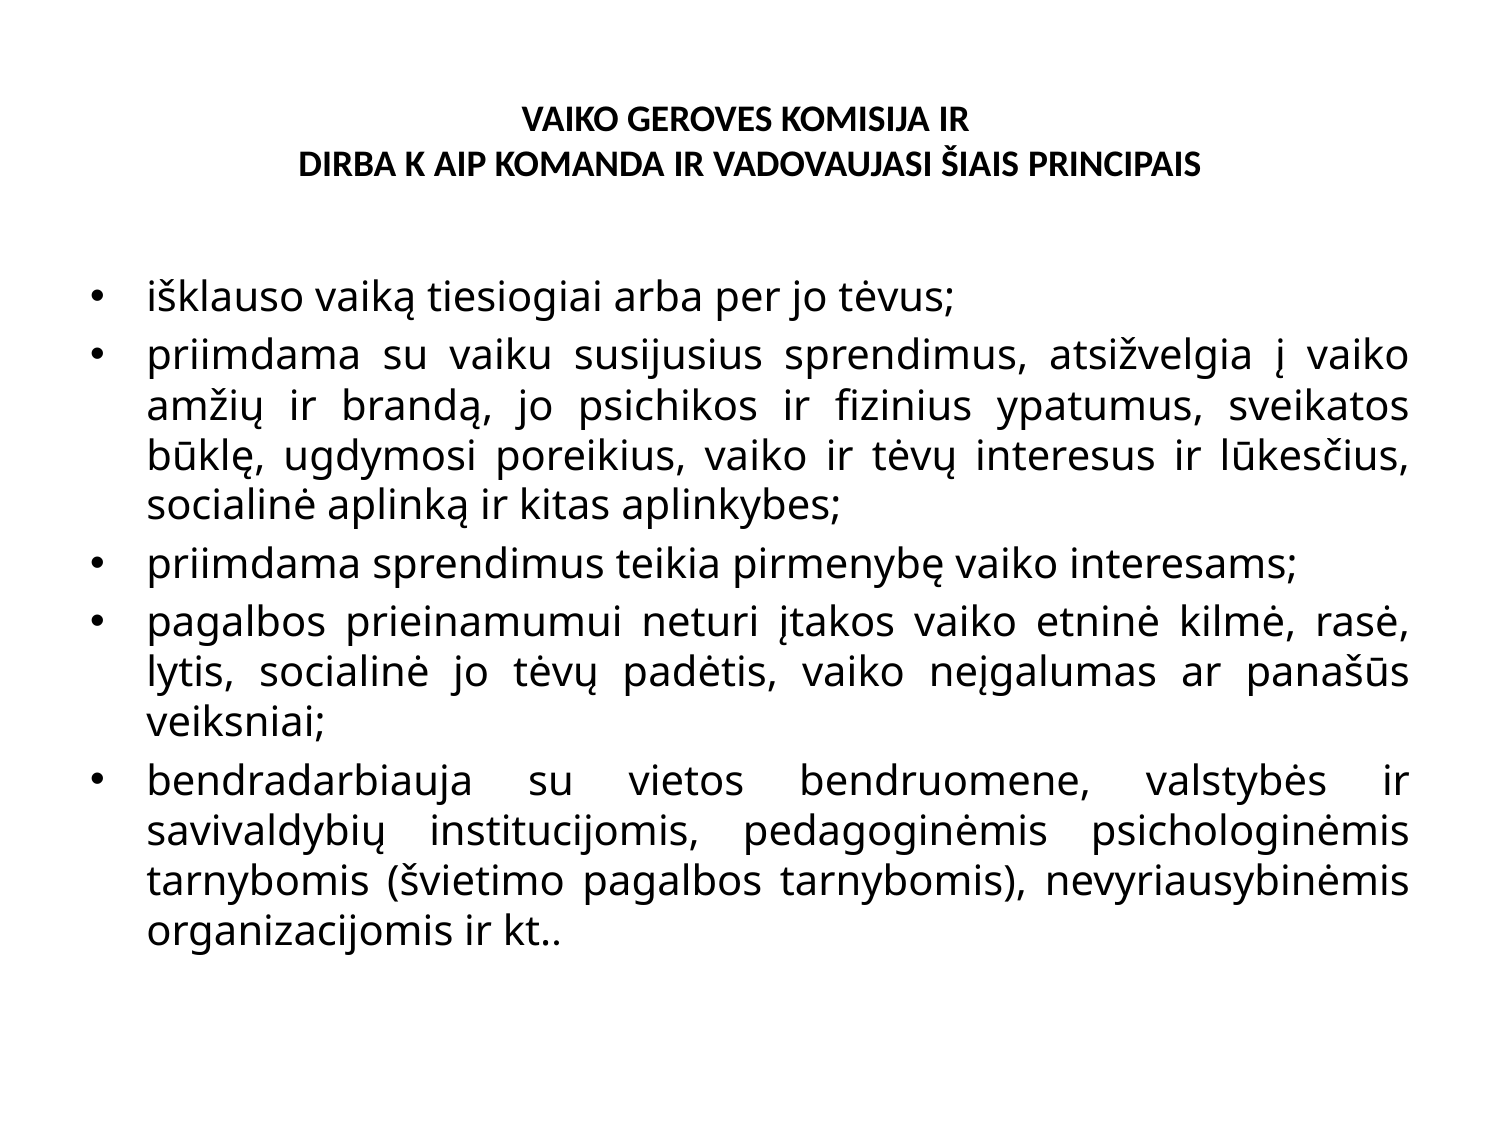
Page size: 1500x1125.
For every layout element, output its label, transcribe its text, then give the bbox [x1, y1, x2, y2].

list išklauso vaiką tiesiogiai arba per jo tėvus; priimdama su vaiku susijusius sprendimus, atsižvelgia į vaiko amžių ir brandą, jo psichikos ir fizinius ypatumus, sveikatos būklę, ugdymosi poreikius, vaiko ir tėvų interesus ir lūkesčius, socialinė aplinką ir kitas aplinkybes; priimdama sprendimus teikia pirmenybę vaiko interesams; pagalbos prieinamumui neturi įtakos vaiko etninė kilmė, rasė, lytis, socialinė jo tėvų padėtis, vaiko neįgalumas ar panašūs veiksniai; bendradarbiauja su vietos bendruomene, valstybės ir savivaldybių institucijomis, pedagoginėmis psichologinėmis tarnybomis (švietimo pagalbos tarnybomis), nevyriausybinėmis organizacijomis ir kt.. [75, 262, 1425, 1005]
title VAIKO GEROVES KOMISIJA IR DIRBA K AIP KOMANDA IR VADOVAUJASI ŠIAIS PRINCIPAIS [75, 45, 1425, 233]
